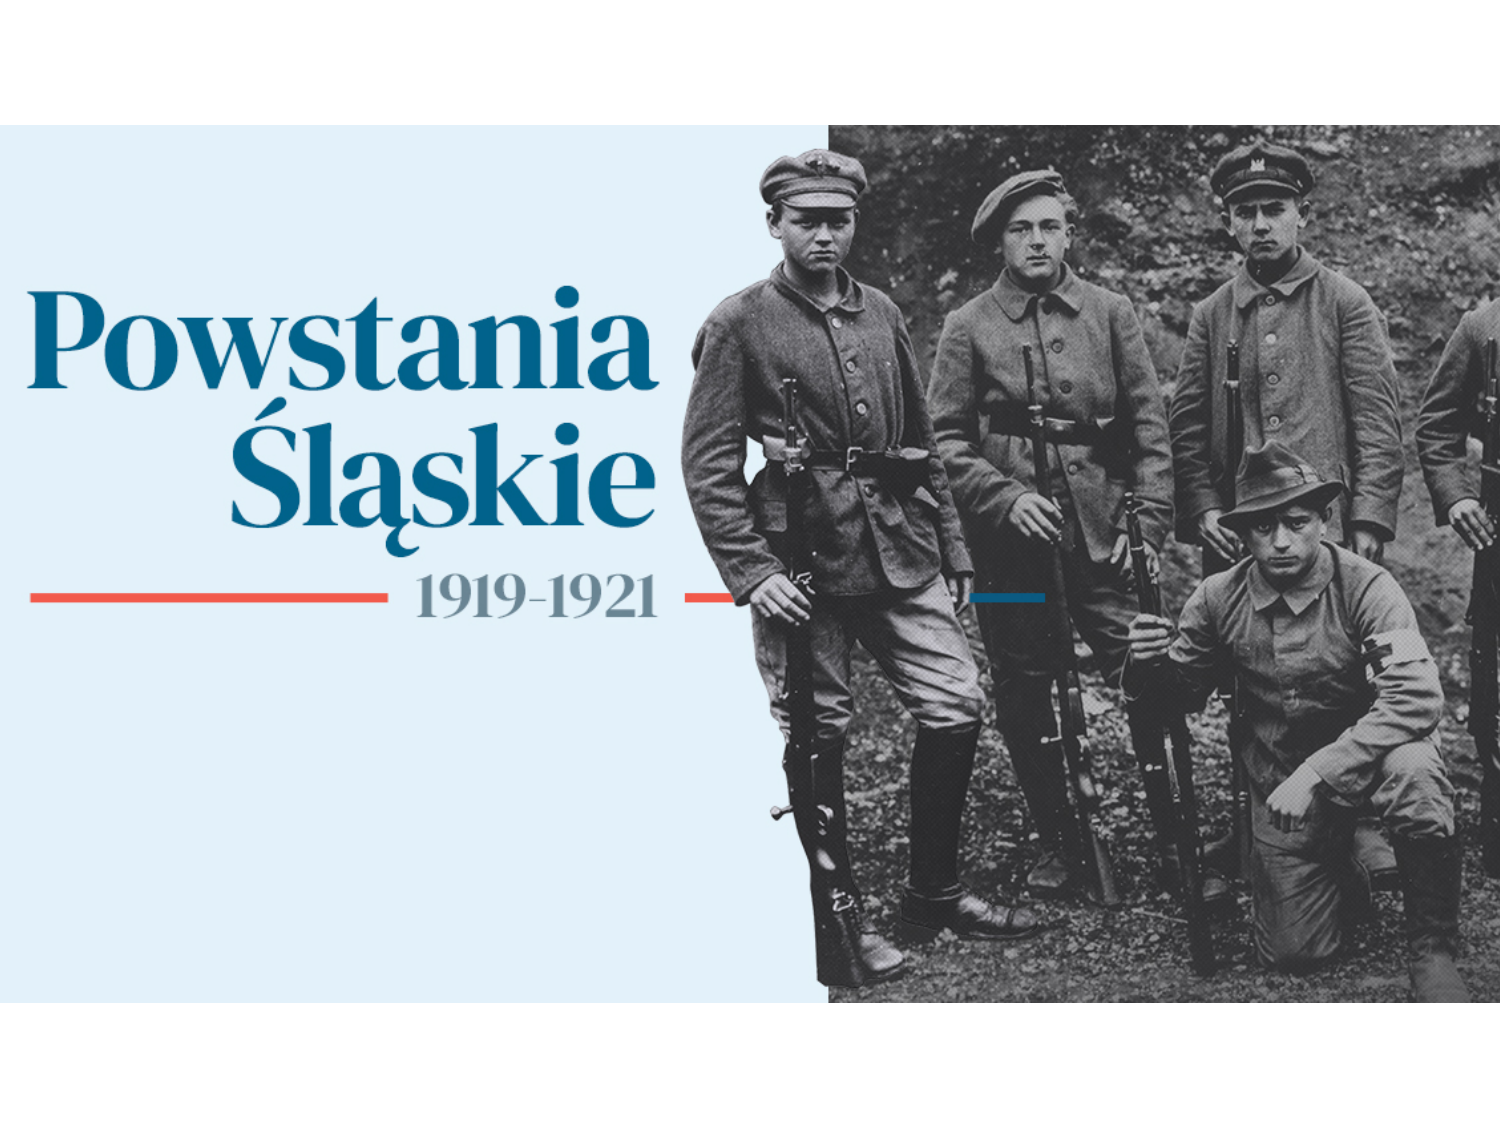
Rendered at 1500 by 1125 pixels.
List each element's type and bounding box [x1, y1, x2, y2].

picture [0, 125, 1500, 1003]
